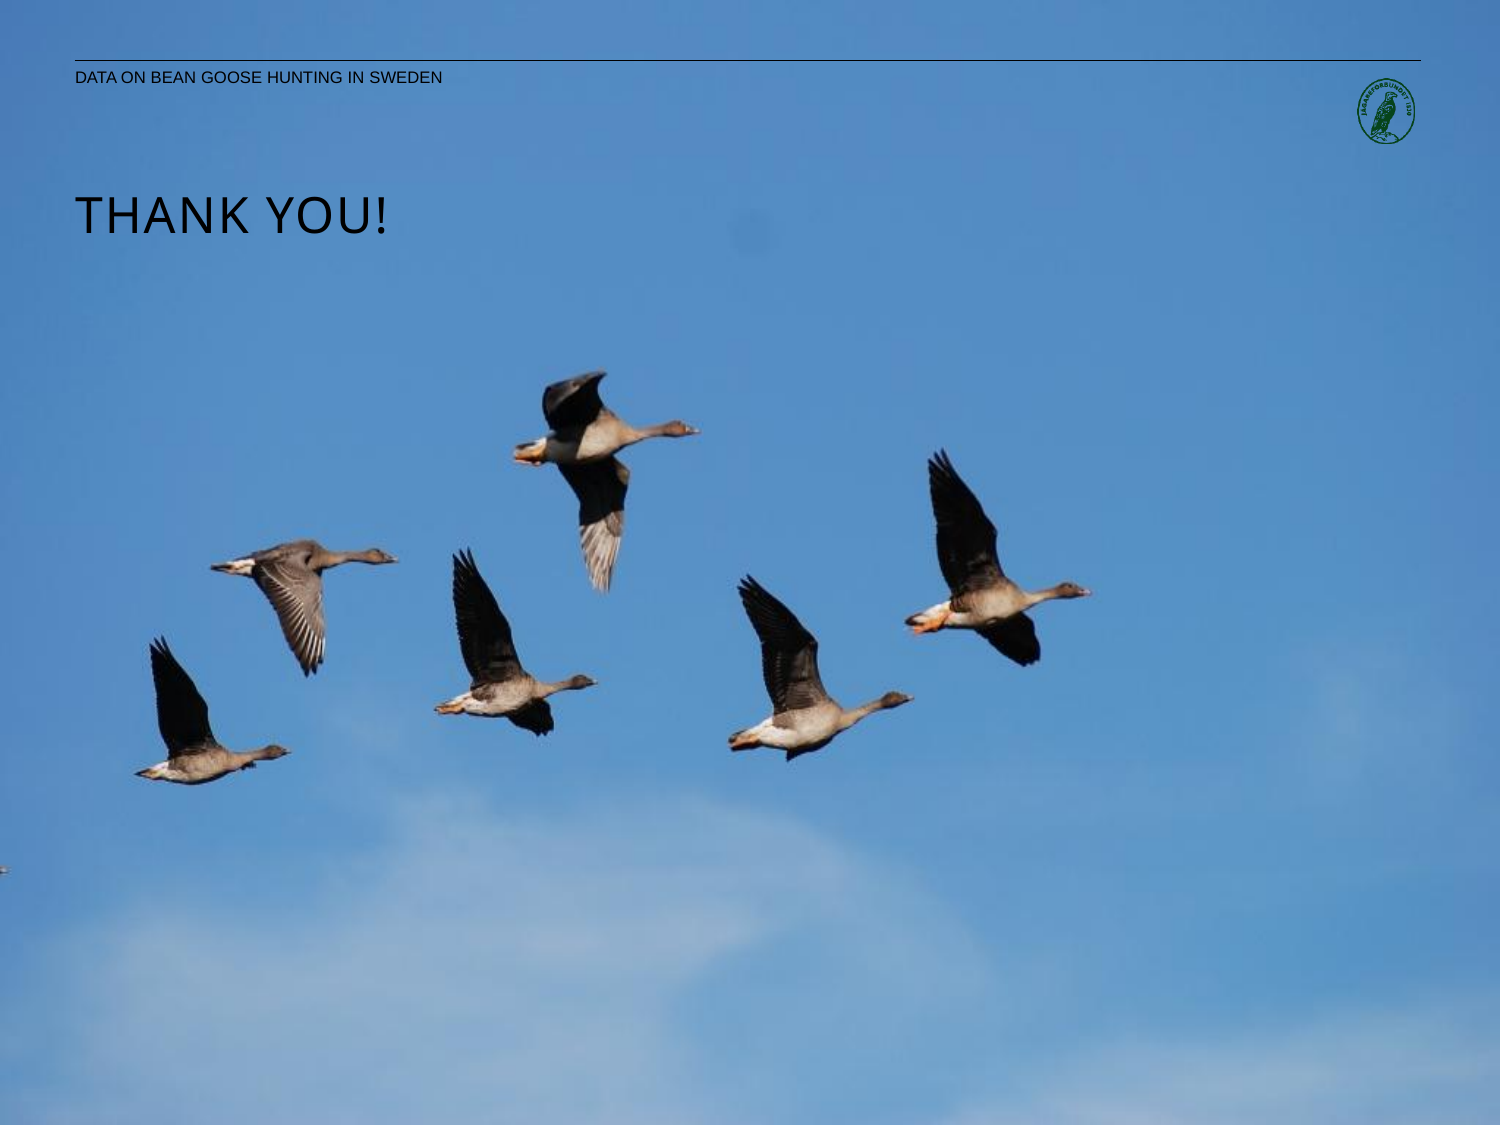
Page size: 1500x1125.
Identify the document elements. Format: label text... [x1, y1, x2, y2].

picture [0, 0, 1500, 1125]
title Thank you! [75, 172, 1425, 256]
list Data on Bean Goose hunting in SwedeN [75, 66, 867, 90]
